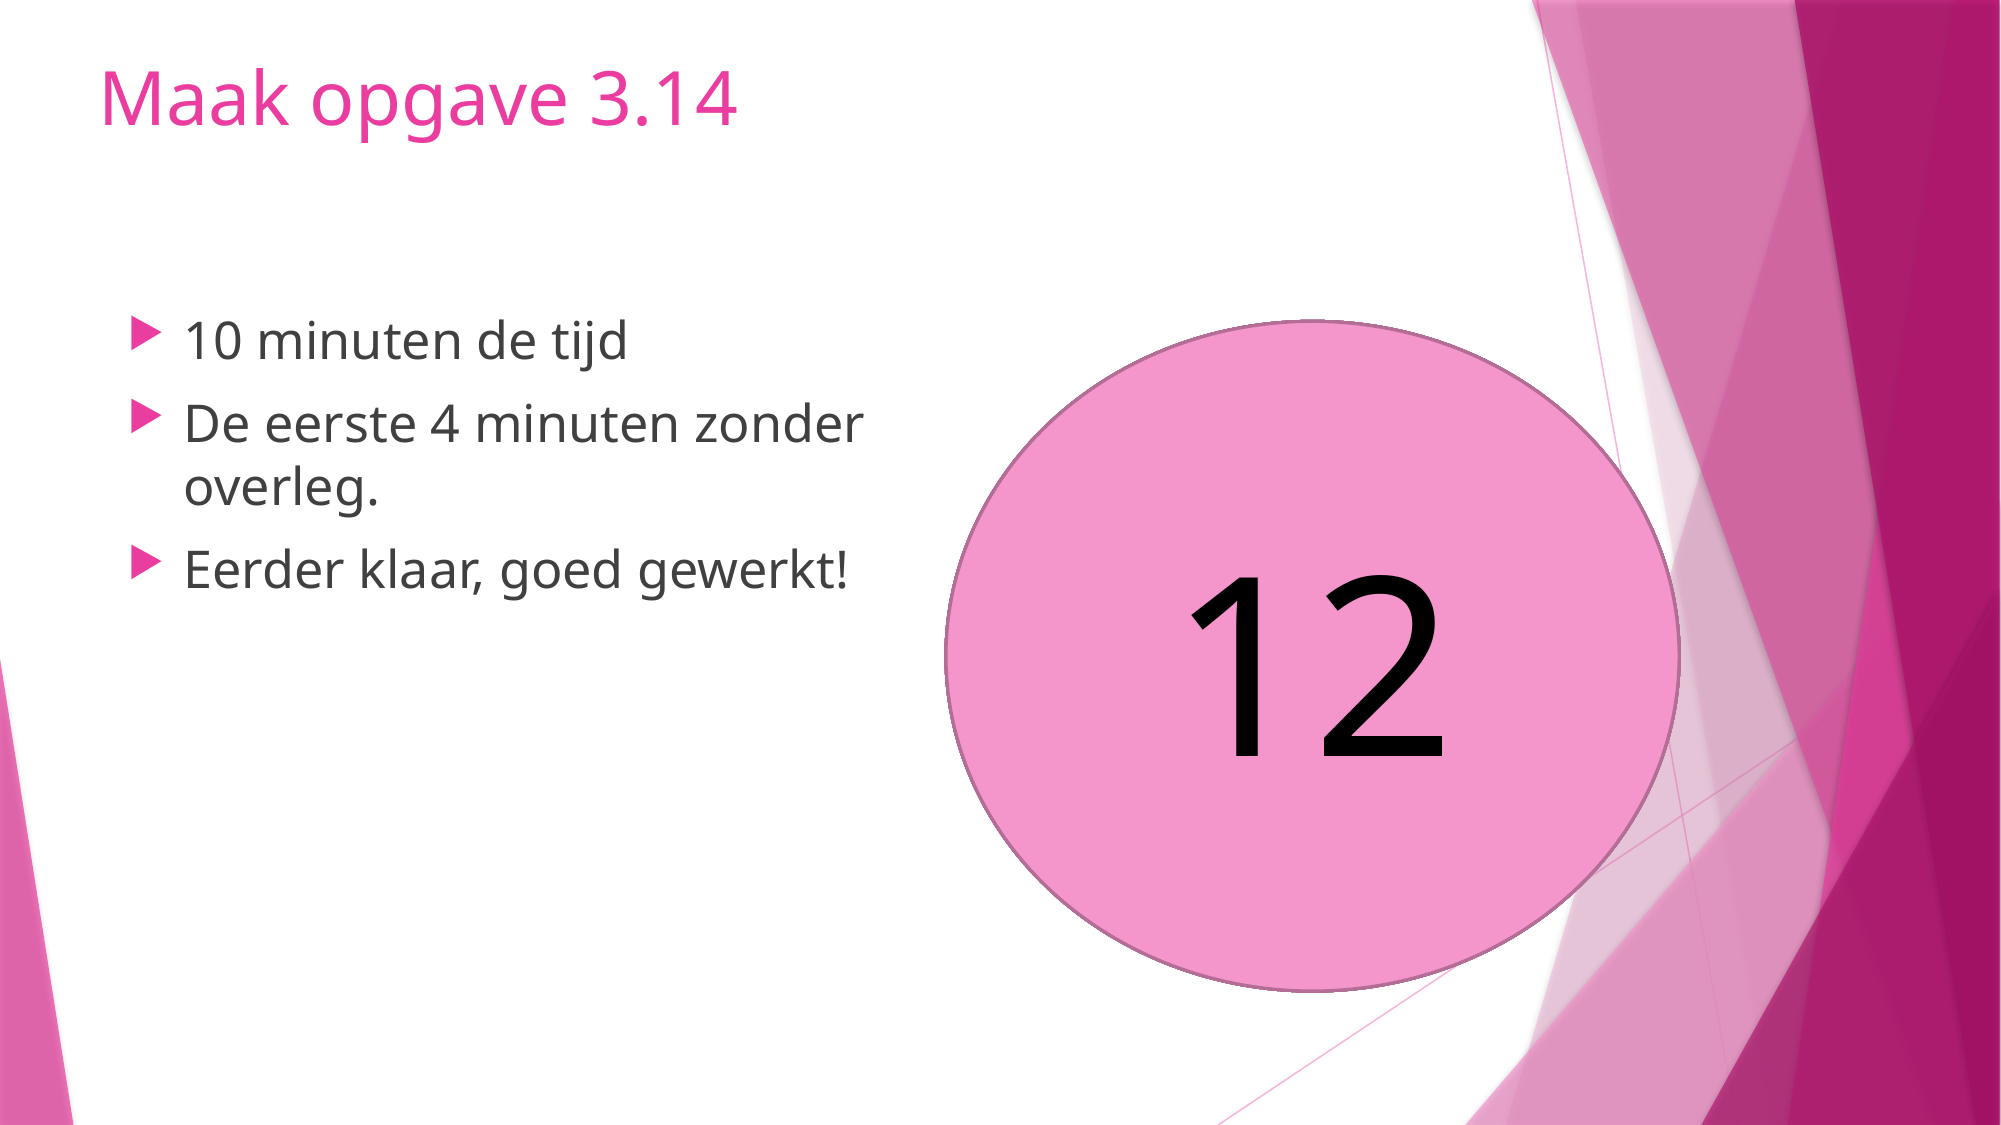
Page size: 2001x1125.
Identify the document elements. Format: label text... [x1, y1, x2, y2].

list 10 minuten de tijd De eerste 4 minuten zonder overleg. Eerder klaar, goed gewerkt! [112, 299, 896, 992]
title Maak opgave 3.14 [83, 42, 1494, 260]
text_box 12 [944, 319, 1681, 993]
